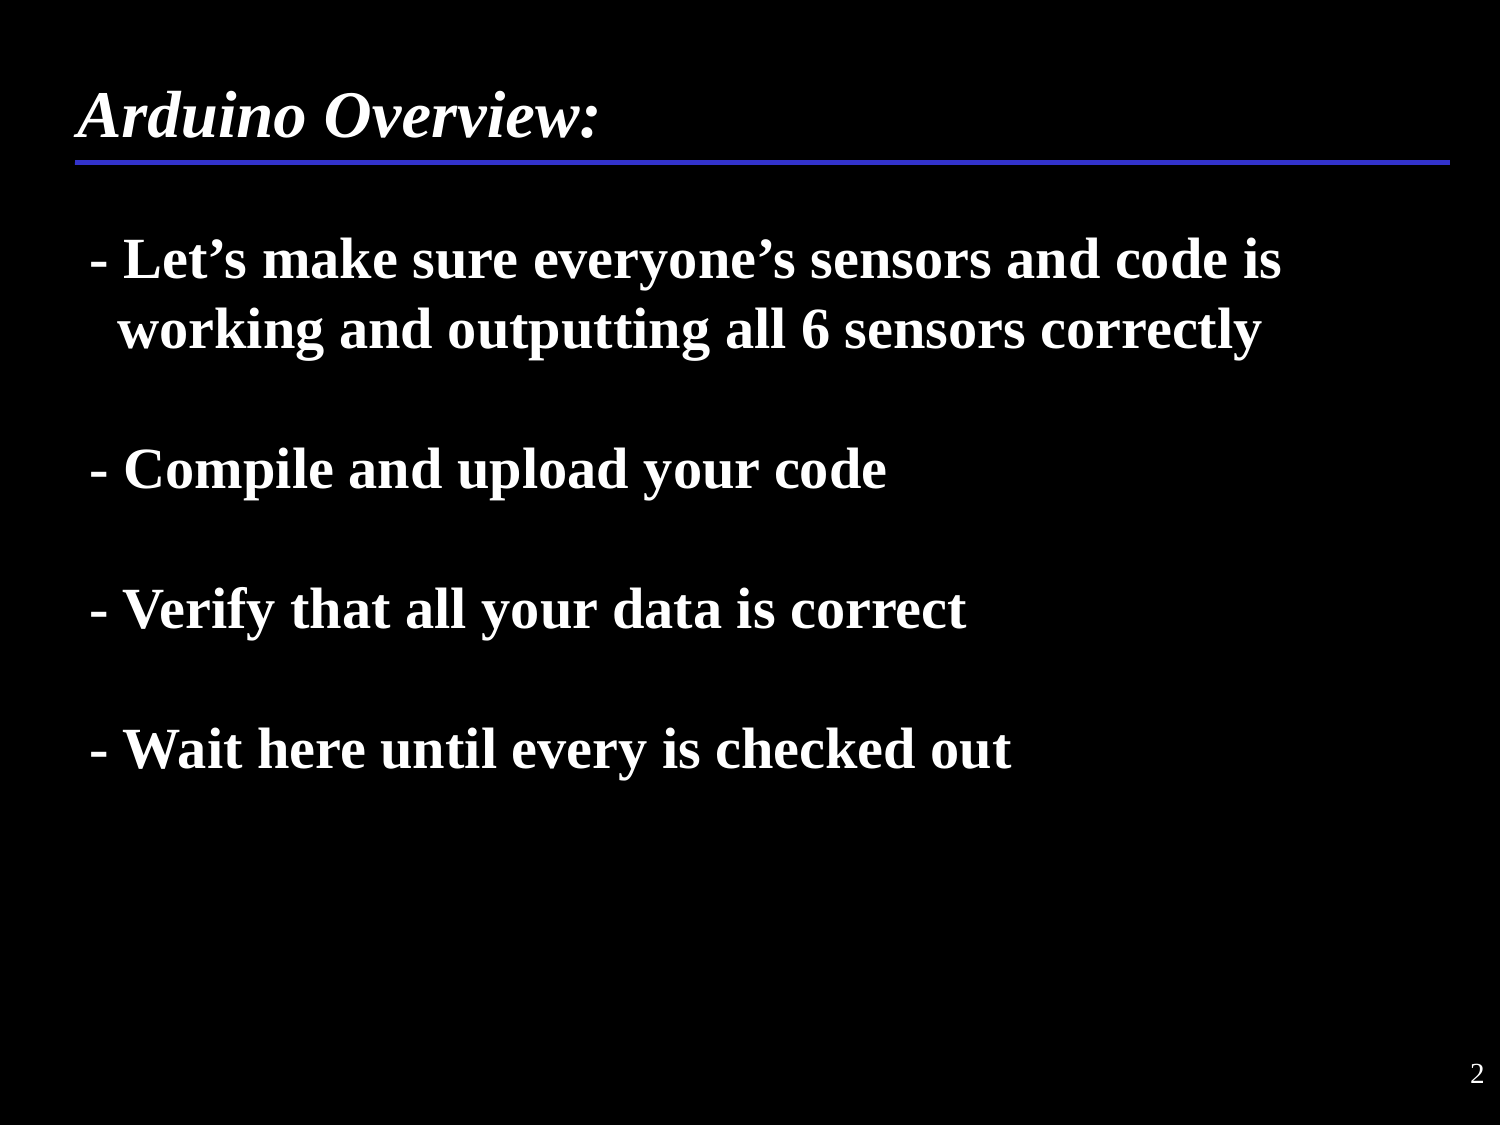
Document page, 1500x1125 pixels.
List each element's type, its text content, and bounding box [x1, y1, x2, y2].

slide_number 2 [1149, 1046, 1500, 1125]
text_box Arduino Overview: [62, 62, 1175, 158]
text_box - Let’s make sure everyone’s sensors and code is working and outputting all 6 sensors correctly - Compile and upload your code - Verify that all your data is correct - Wait here until every is checked out [74, 212, 1425, 858]
